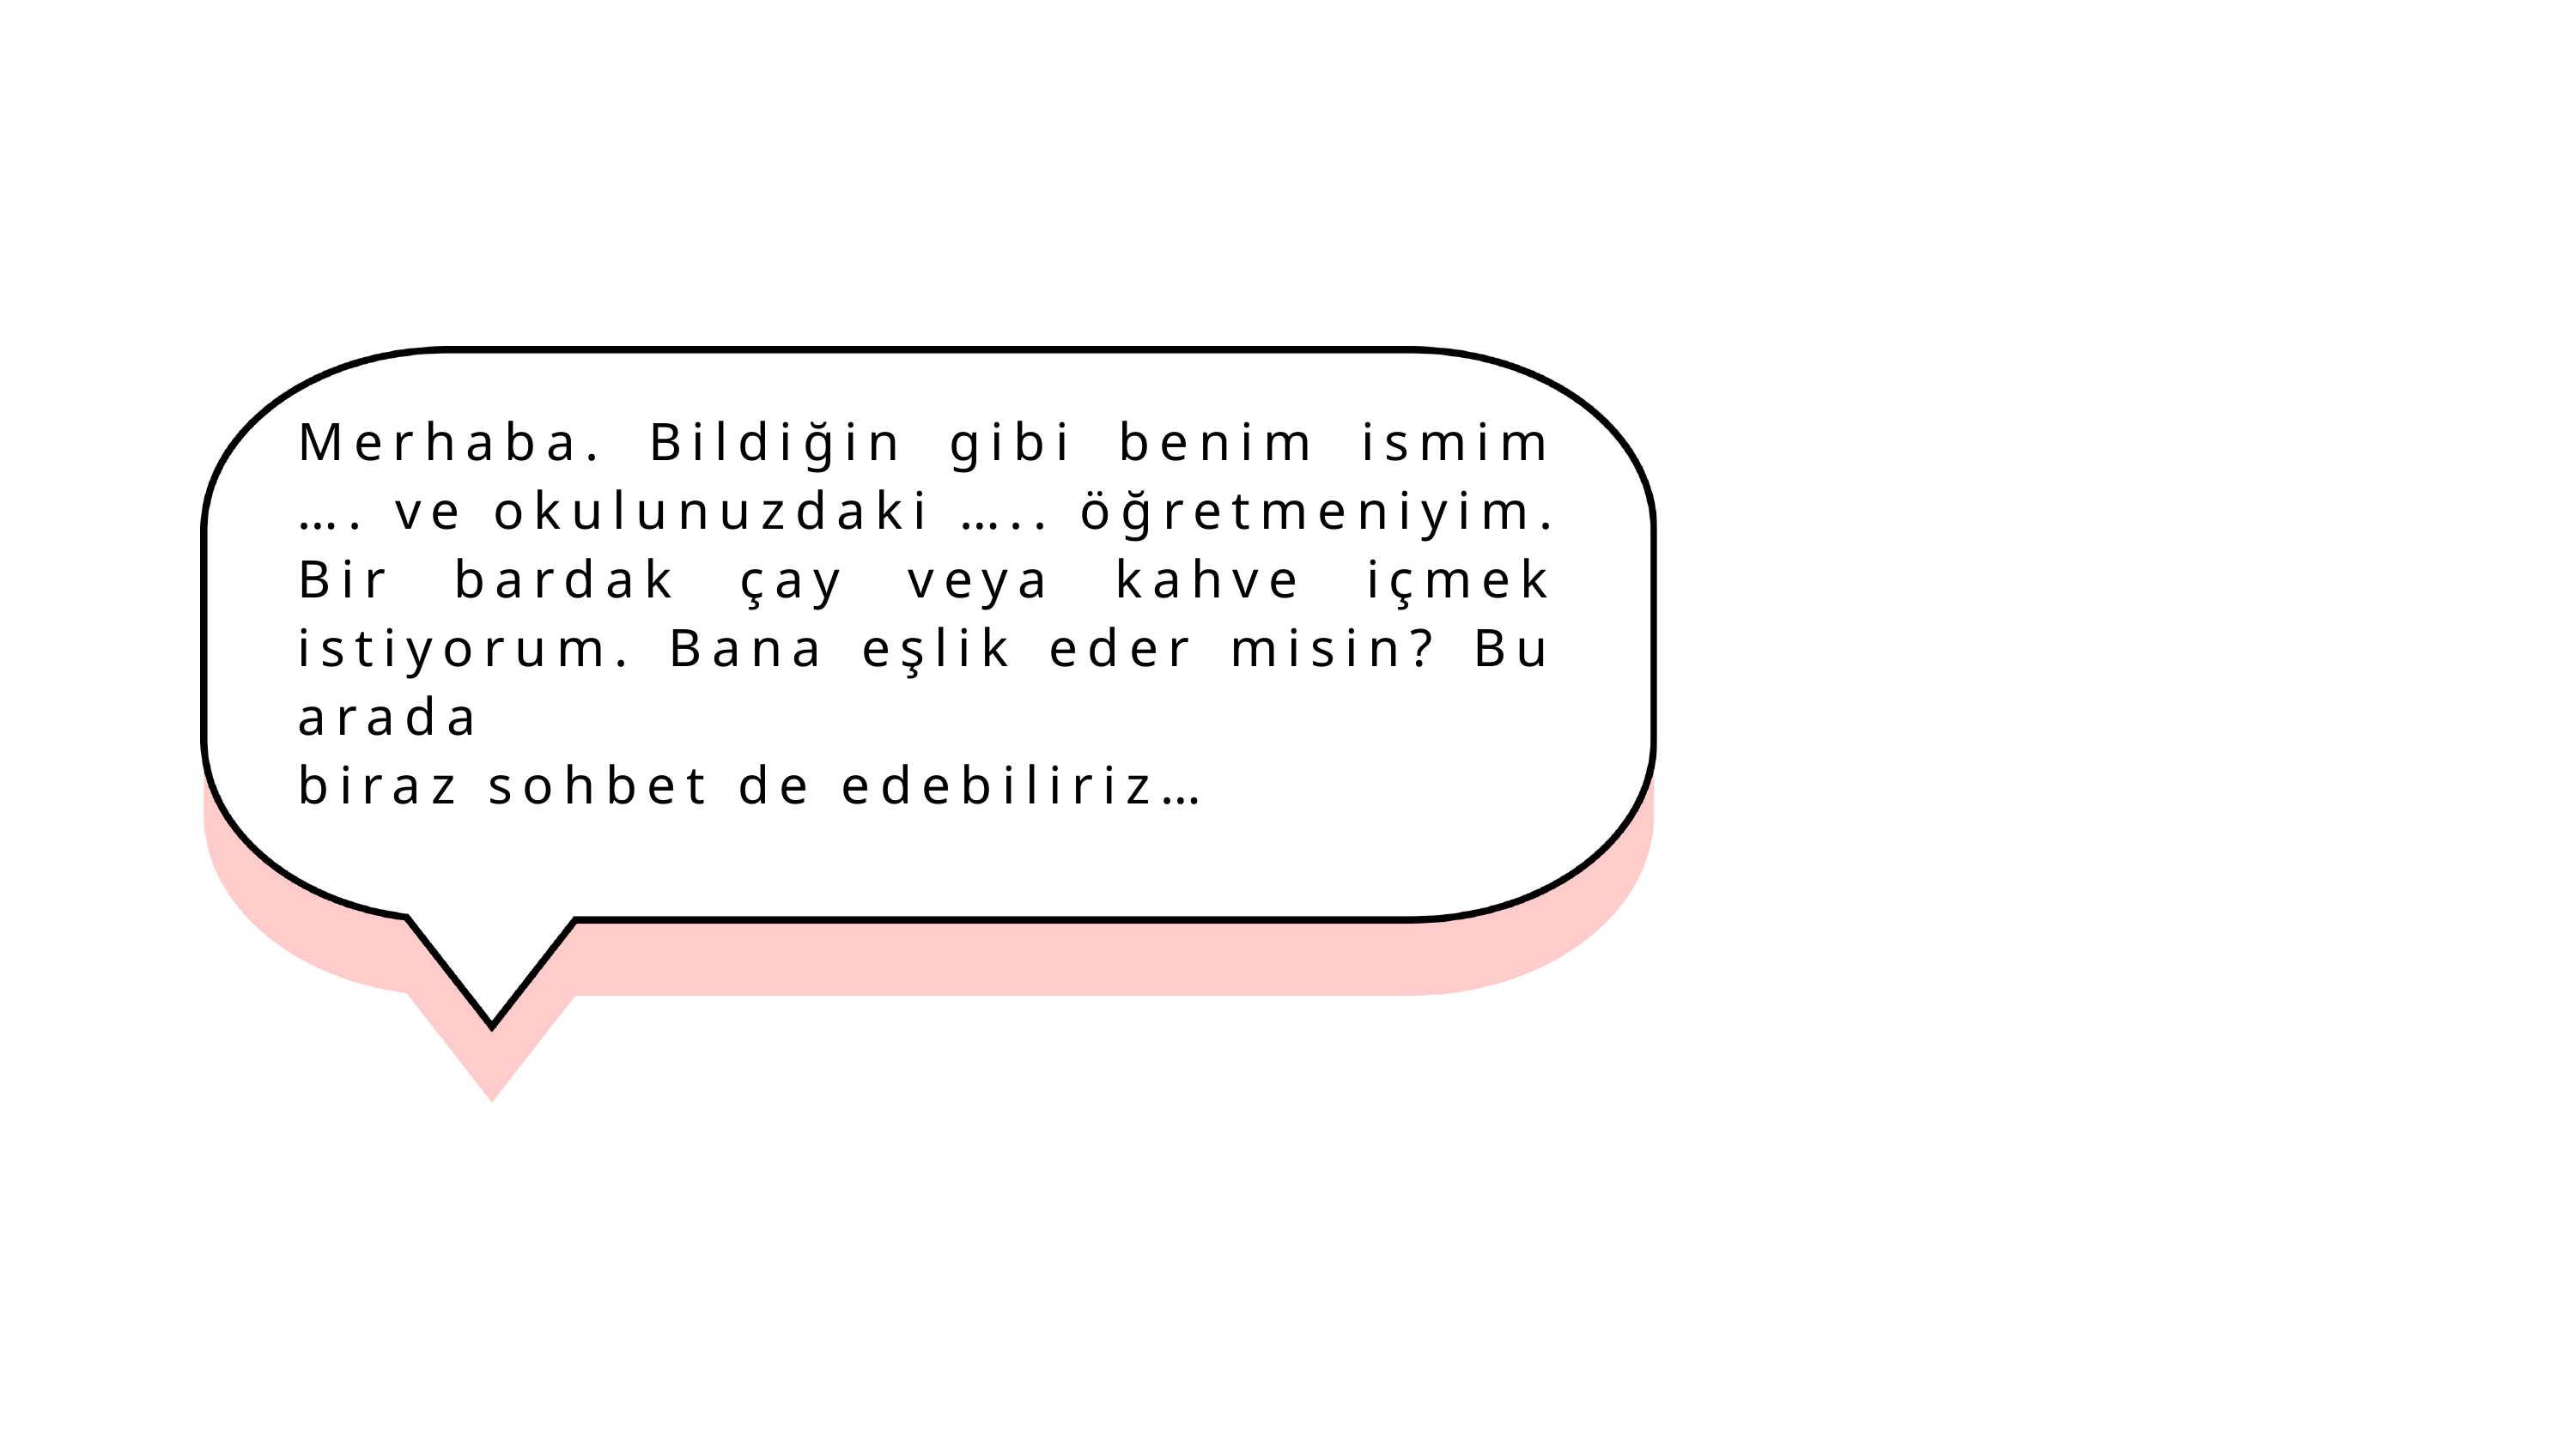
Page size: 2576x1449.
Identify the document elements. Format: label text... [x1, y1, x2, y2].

text_box Merhaba. Bildiğin gibi benim ismim …. ve okulunuzdaki ….. öğretmeniyim. Bir bardak çay veya kahve içmek istiyorum. Bana eşlik eder misin? Bu arada biraz sohbet de edebiliriz… [297, 402, 1559, 815]
text_box [200, 346, 1657, 1102]
